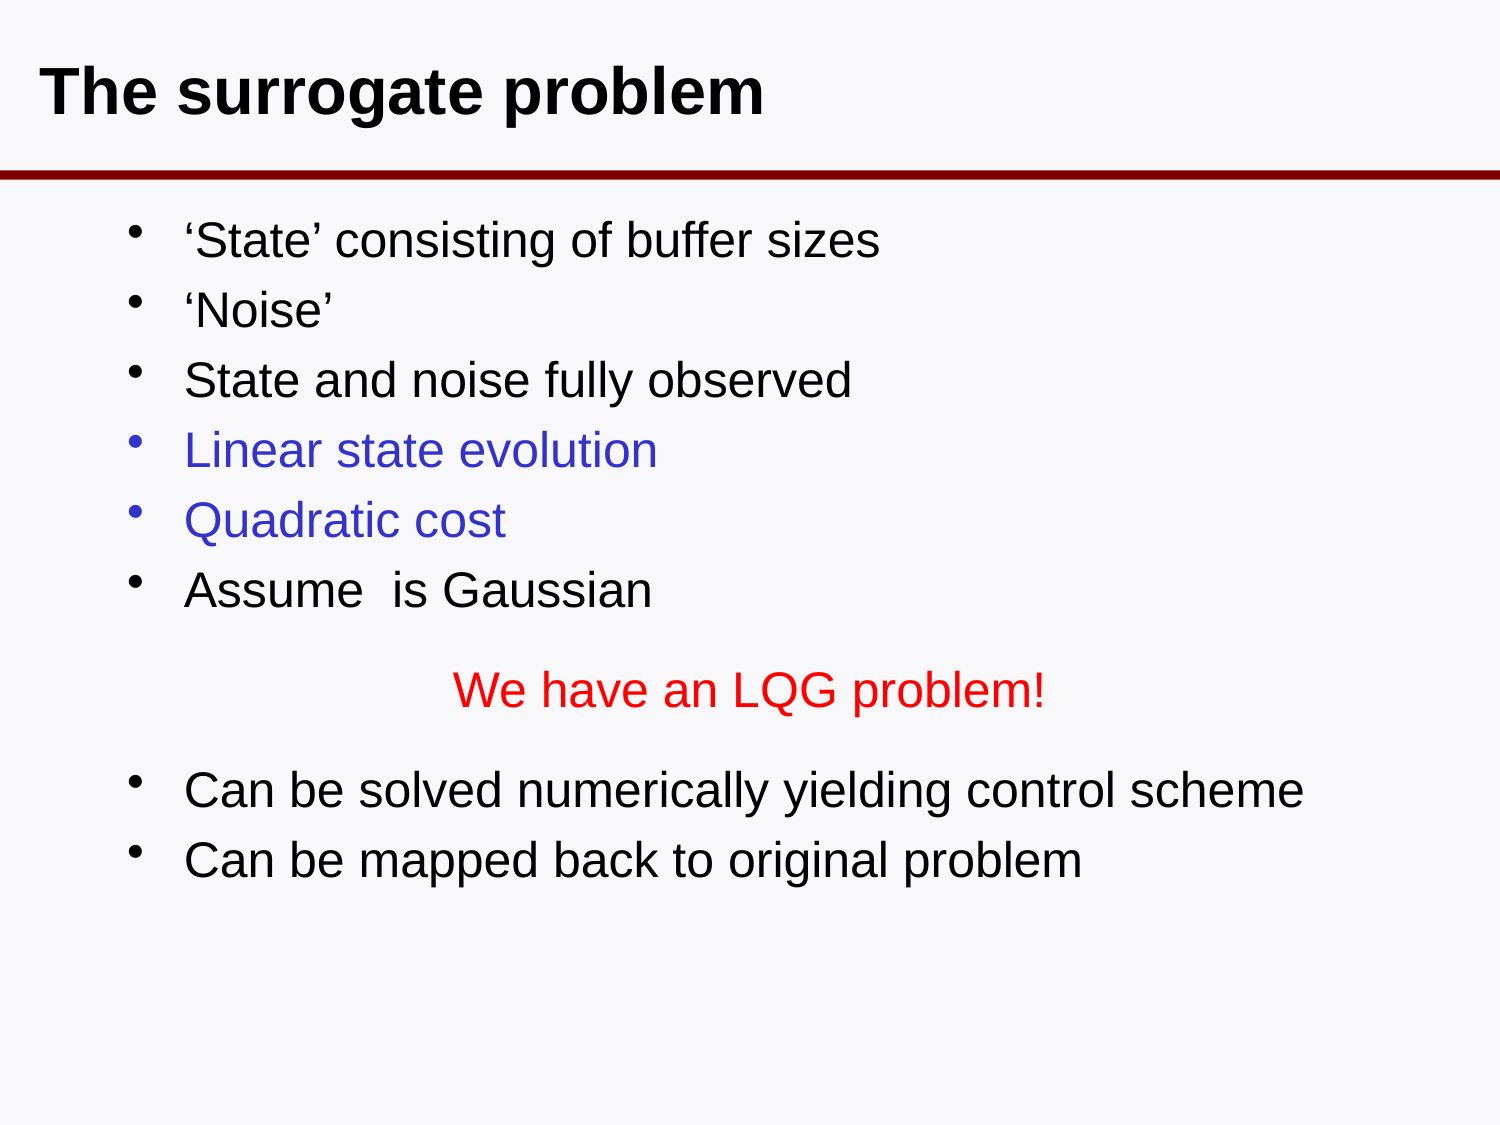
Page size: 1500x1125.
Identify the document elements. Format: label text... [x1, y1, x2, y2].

title The surrogate problem [24, 24, 1300, 150]
